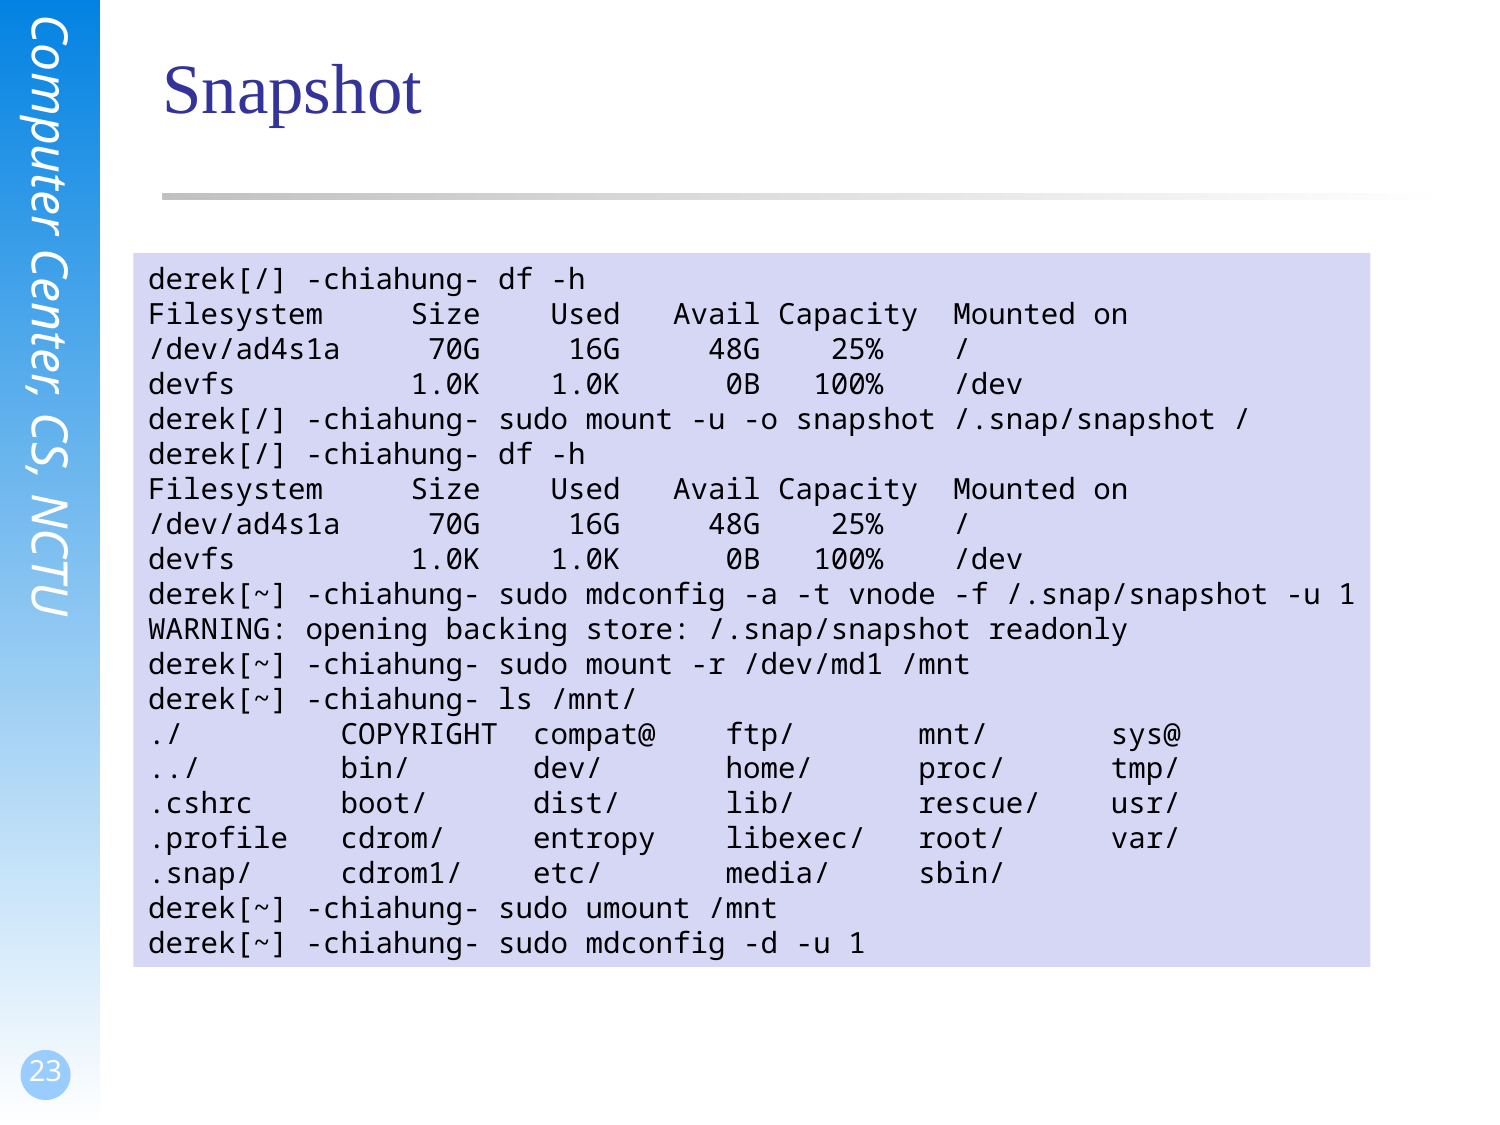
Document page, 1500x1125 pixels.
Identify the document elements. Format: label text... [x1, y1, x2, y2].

title Snapshot [162, 42, 1438, 231]
text_box derek[/] -chiahung- df -h Filesystem Size Used Avail Capacity Mounted on /dev/ad4s1a 70G 16G 48G 25% / devfs 1.0K 1.0K 0B 100% /dev derek[/] -chiahung- sudo mount -u -o snapshot /.snap/snapshot / derek[/] -chiahung- df -h Filesystem Size Used Avail Capacity Mounted on /dev/ad4s1a 70G 16G 48G 25% / devfs 1.0K 1.0K 0B 100% /dev derek[~] -chiahung- sudo mdconfig -a -t vnode -f /.snap/snapshot -u 1 WARNING: opening backing store: /.snap/snapshot readonly derek[~] -chiahung- sudo mount -r /dev/md1 /mnt derek[~] -chiahung- ls /mnt/ ./ COPYRIGHT compat@ ftp/ mnt/ sys@ ../ bin/ dev/ home/ proc/ tmp/ .cshrc boot/ dist/ lib/ rescue/ usr/ .profile cdrom/ entropy libexec/ root/ var/ .snap/ cdrom1/ etc/ media/ sbin/ derek[~] -chiahung- sudo umount /mnt derek[~] -chiahung- sudo mdconfig -d -u 1 [133, 253, 1371, 967]
